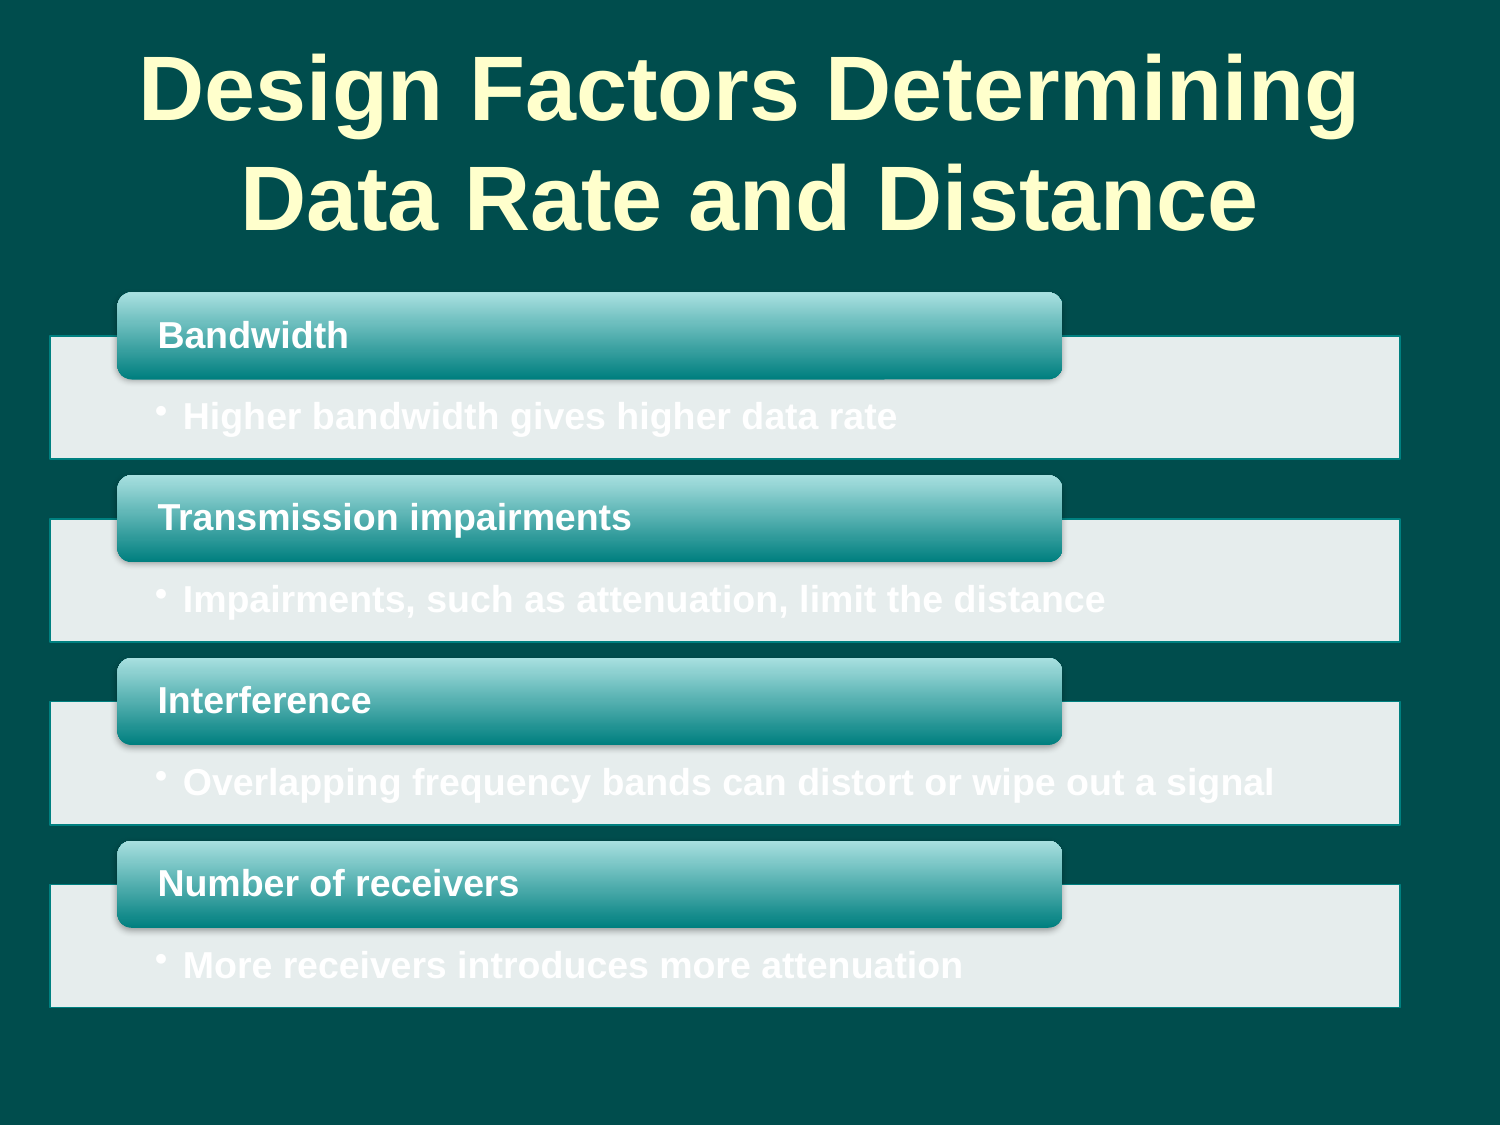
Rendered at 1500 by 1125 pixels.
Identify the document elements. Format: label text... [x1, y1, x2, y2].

title Design Factors Determining Data Rate and Distance [74, 45, 1426, 233]
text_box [49, 262, 1401, 1038]
